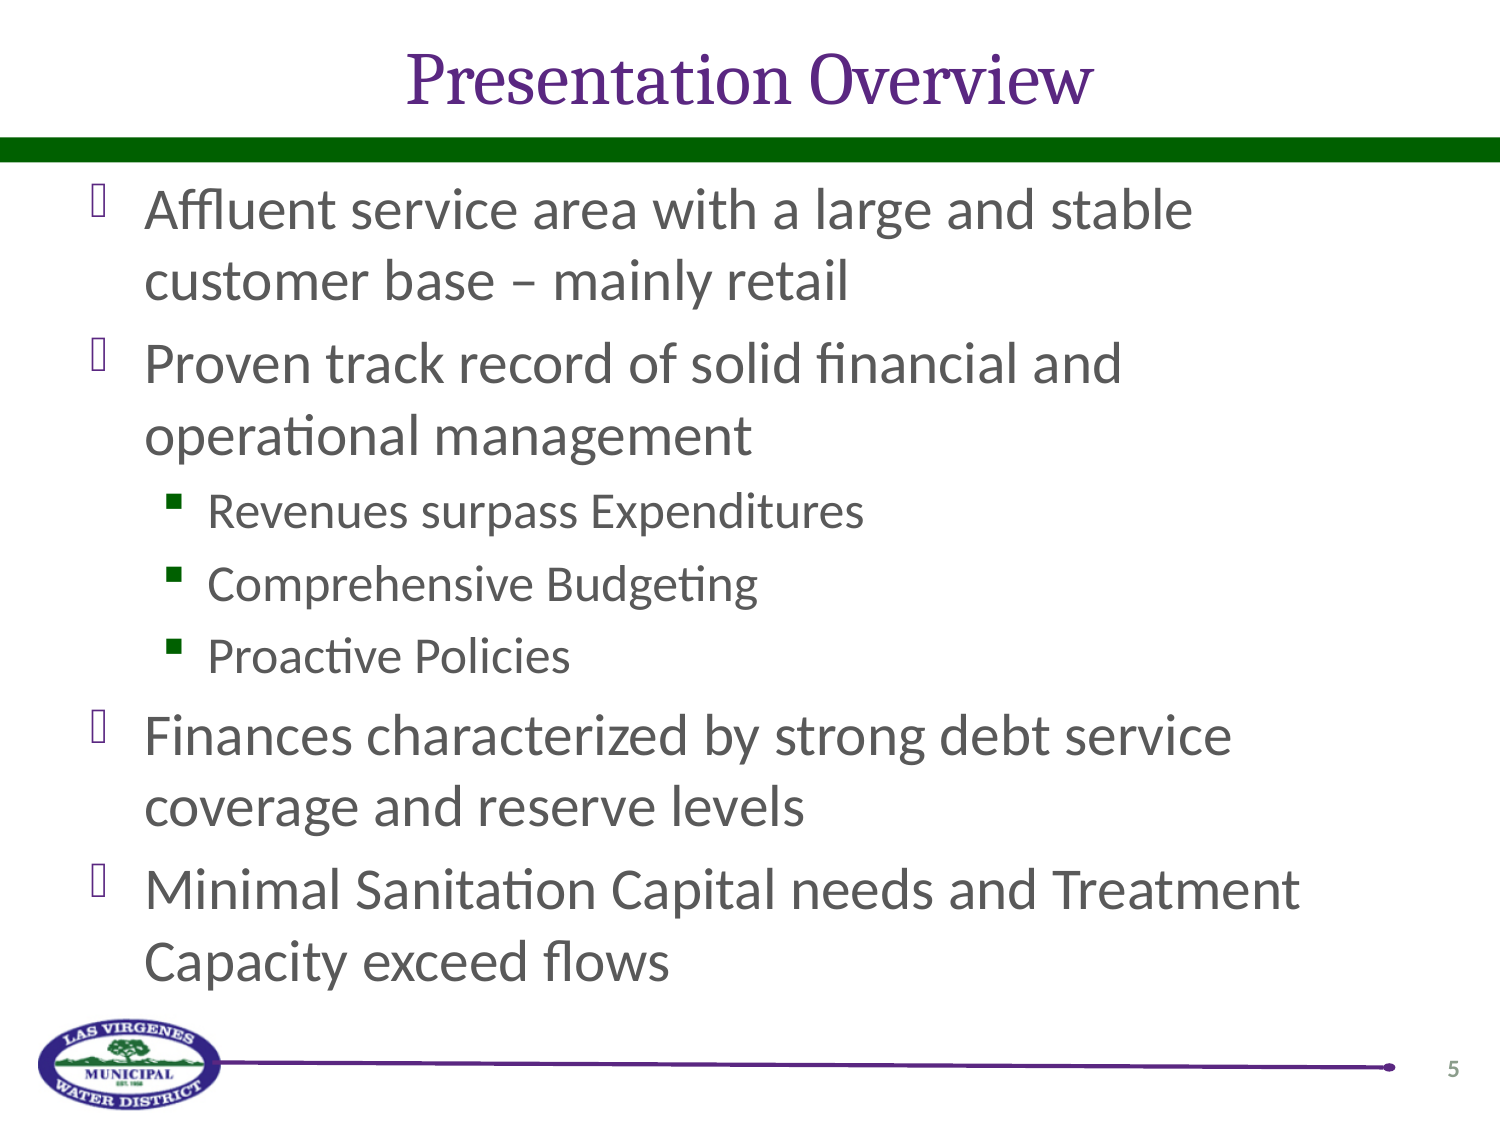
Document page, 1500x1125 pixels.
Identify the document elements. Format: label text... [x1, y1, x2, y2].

title Presentation Overview [75, 24, 1425, 125]
slide_number 5 [1400, 1037, 1475, 1098]
list Affluent service area with a large and stable customer base – mainly retail Proven track record of solid financial and operational management Revenues surpass Expenditures Comprehensive Budgeting Proactive Policies Finances characterized by strong debt service coverage and reserve levels Minimal Sanitation Capital needs and Treatment Capacity exceed flows [75, 162, 1425, 1005]
picture [37, 1012, 224, 1113]
